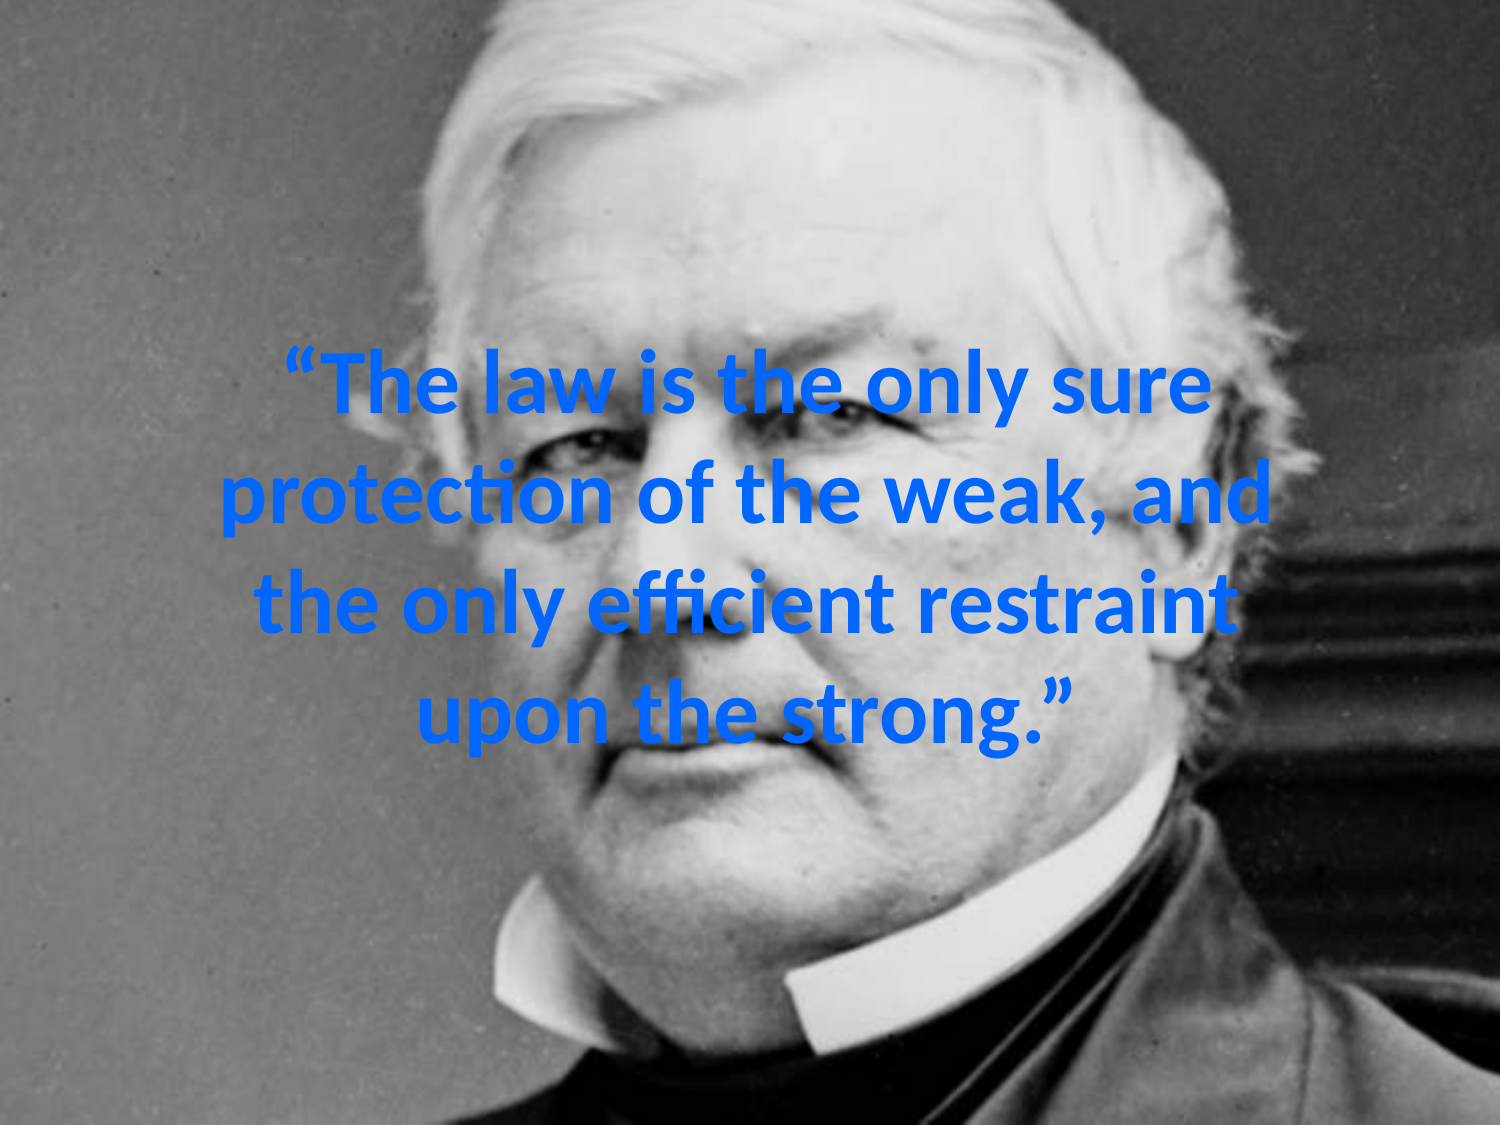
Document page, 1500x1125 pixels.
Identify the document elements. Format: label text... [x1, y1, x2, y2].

picture [0, 0, 1500, 1125]
title “The law is the only sure protection of the weak, and the only efficient restraint upon the strong.” [135, 301, 1360, 782]
